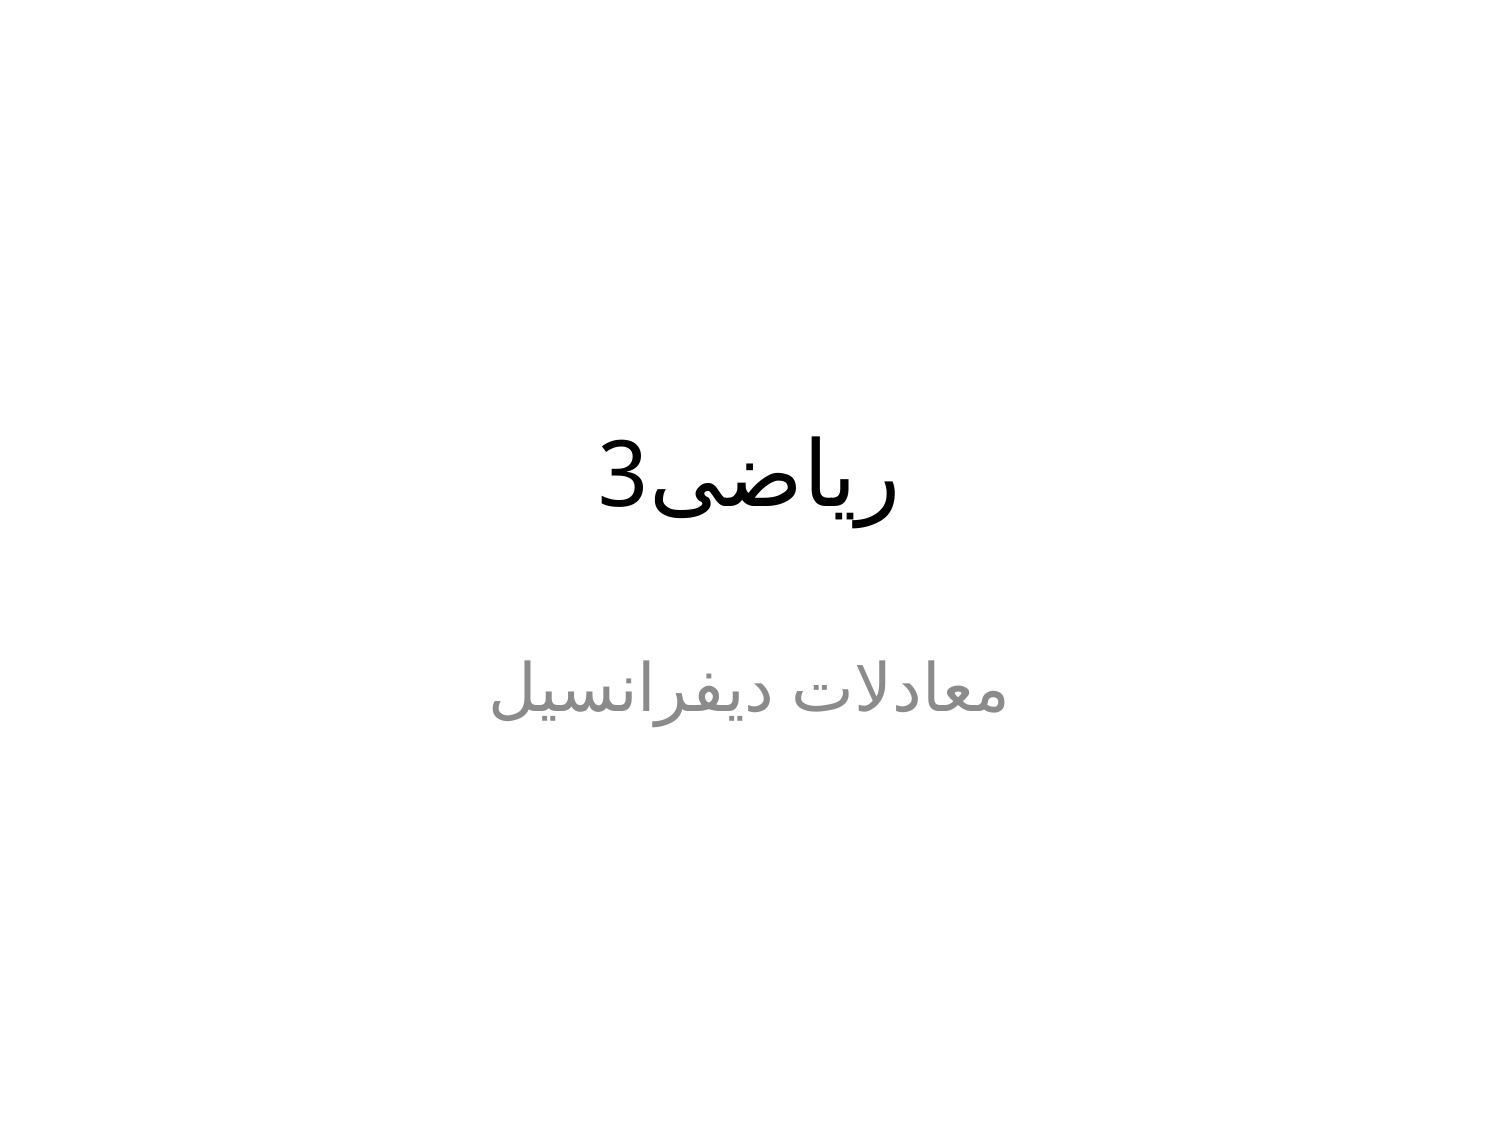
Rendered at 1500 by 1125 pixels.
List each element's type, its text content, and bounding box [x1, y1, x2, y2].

subtitle معادلات دیفرانسیل [225, 637, 1275, 925]
title ریاضی3 [112, 349, 1388, 591]
